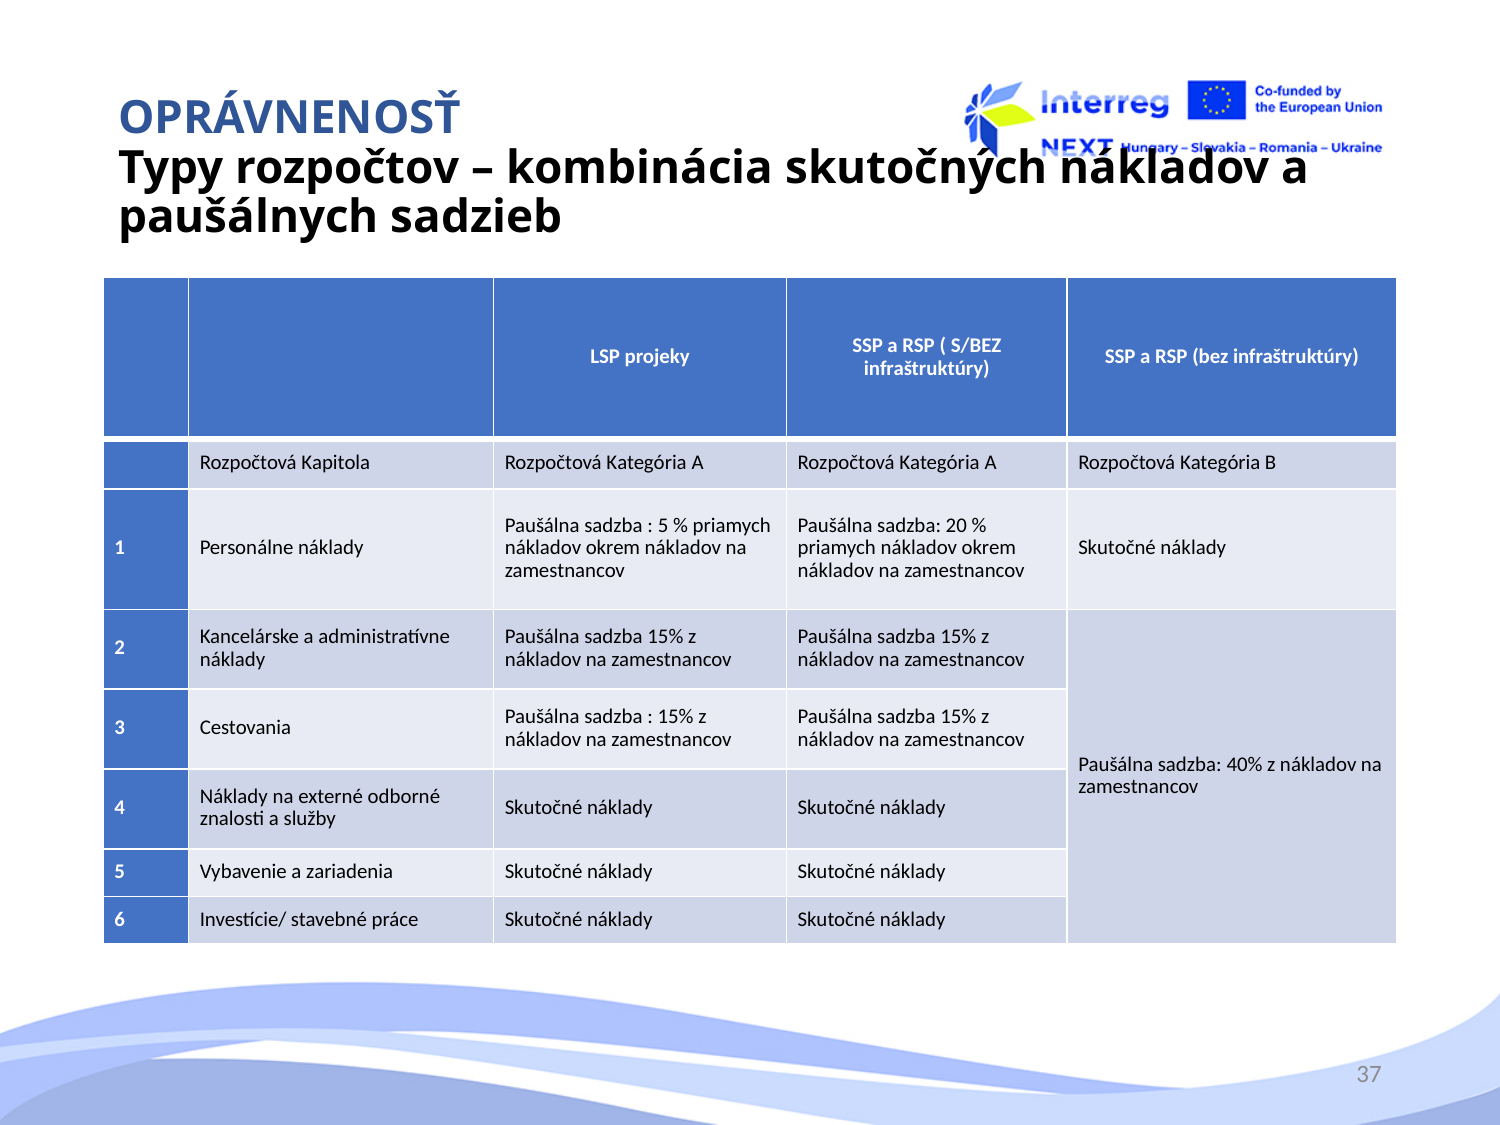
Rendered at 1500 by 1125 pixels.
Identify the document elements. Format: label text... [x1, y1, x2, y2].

table_cell 1 [104, 490, 188, 609]
table_header LSP projeky [494, 278, 786, 436]
table_cell Vybavenie a zariadenia [189, 850, 493, 896]
table_cell Skutočné náklady [1068, 490, 1396, 609]
table_cell Skutočné náklady [494, 770, 786, 848]
table_cell Paušálna sadzba 15% z nákladov na zamestnancov [787, 690, 1066, 768]
table_cell 5 [104, 850, 188, 896]
table_cell Skutočné náklady [787, 850, 1066, 896]
table_cell Skutočné náklady [787, 897, 1066, 943]
table_cell Skutočné náklady [494, 850, 786, 896]
table_cell [104, 442, 188, 488]
slide_number 37 [1059, 1042, 1397, 1103]
table_header SSP a RSP ( S/BEZ infraštruktúry) [787, 278, 1066, 436]
table_cell Paušálna sadzba: 20 % priamych nákladov okrem nákladov na zamestnancov [787, 490, 1066, 609]
table_cell Rozpočtová Kategória A [494, 442, 786, 488]
table_cell 6 [104, 897, 188, 943]
table_cell Paušálna sadzba: 40% z nákladov na zamestnancov [1068, 610, 1396, 943]
table_cell 3 [104, 690, 188, 768]
table_cell 2 [104, 610, 188, 688]
table_cell Skutočné náklady [787, 770, 1066, 848]
table_header [104, 278, 188, 436]
title OPRÁVNENOSŤ Typy rozpočtov – kombinácia skutočných nákladov a paušálnych sadzieb [103, 59, 1397, 276]
table_cell Rozpočtová Kategória B [1068, 442, 1396, 488]
table_cell Cestovania [189, 690, 493, 768]
table_cell Paušálna sadzba : 15% z nákladov na zamestnancov [494, 690, 786, 768]
table_header [189, 278, 493, 436]
table_cell Paušálna sadzba 15% z nákladov na zamestnancov [787, 610, 1066, 688]
table_cell Rozpočtová Kategória A [787, 442, 1066, 488]
table_cell Paušálna sadzba : 5 % priamych nákladov okrem nákladov na zamestnancov [494, 490, 786, 609]
table_cell 4 [104, 770, 188, 848]
table_cell Náklady na externé odborné znalosti a služby [189, 770, 493, 848]
table_cell Kancelárske a administratívne náklady [189, 610, 493, 688]
table_header SSP a RSP (bez infraštruktúry) [1068, 278, 1396, 436]
table_cell Paušálna sadzba 15% z nákladov na zamestnancov [494, 610, 786, 688]
table_cell Rozpočtová Kapitola [189, 442, 493, 488]
table_cell Personálne náklady [189, 490, 493, 609]
table_cell Skutočné náklady [494, 897, 786, 943]
picture [0, 0, 1500, 1125]
table_cell Investície/ stavebné práce [189, 897, 493, 943]
